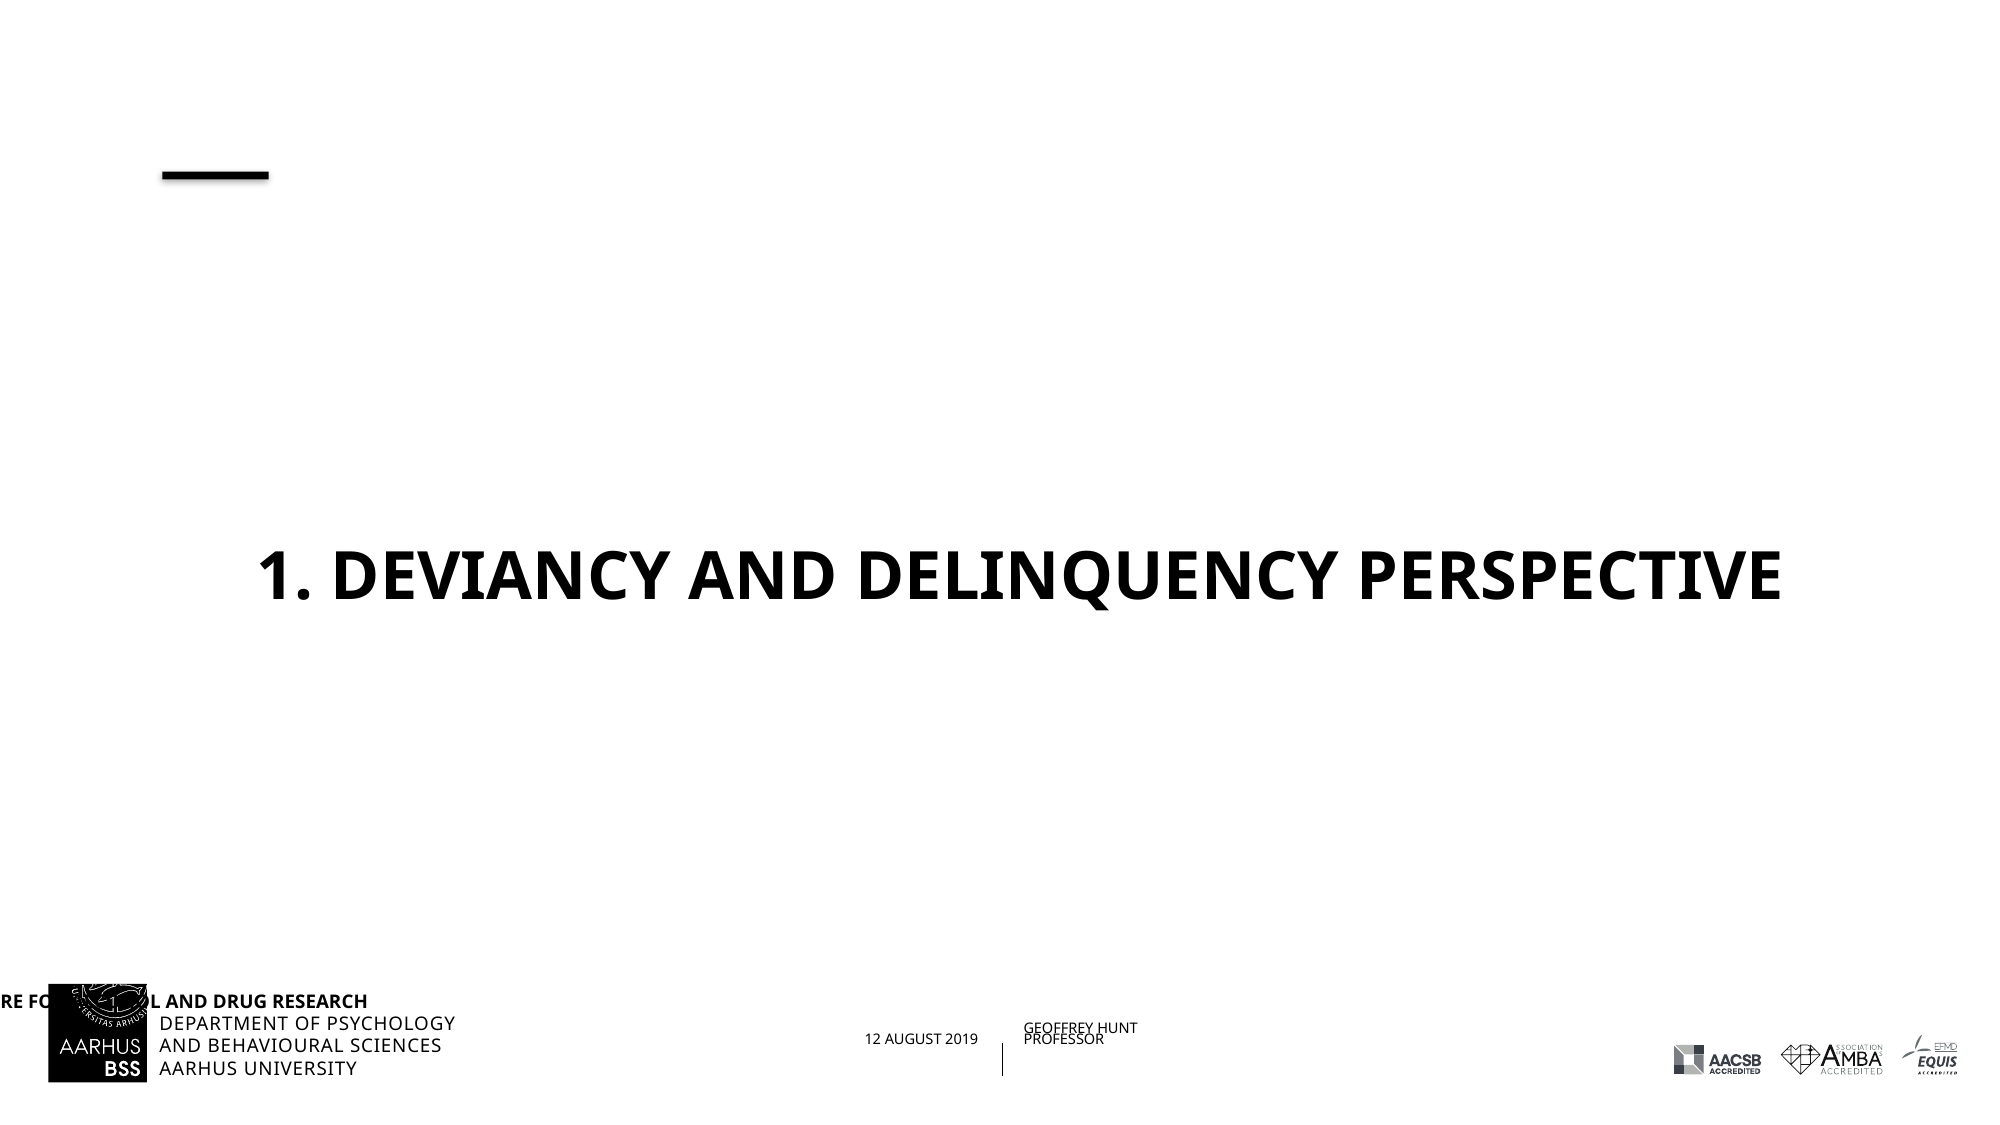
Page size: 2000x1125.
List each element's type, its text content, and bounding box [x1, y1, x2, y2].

list 1. DEVIANCY AND DELINQUENCY PERSPECTIVE [161, 224, 1839, 968]
